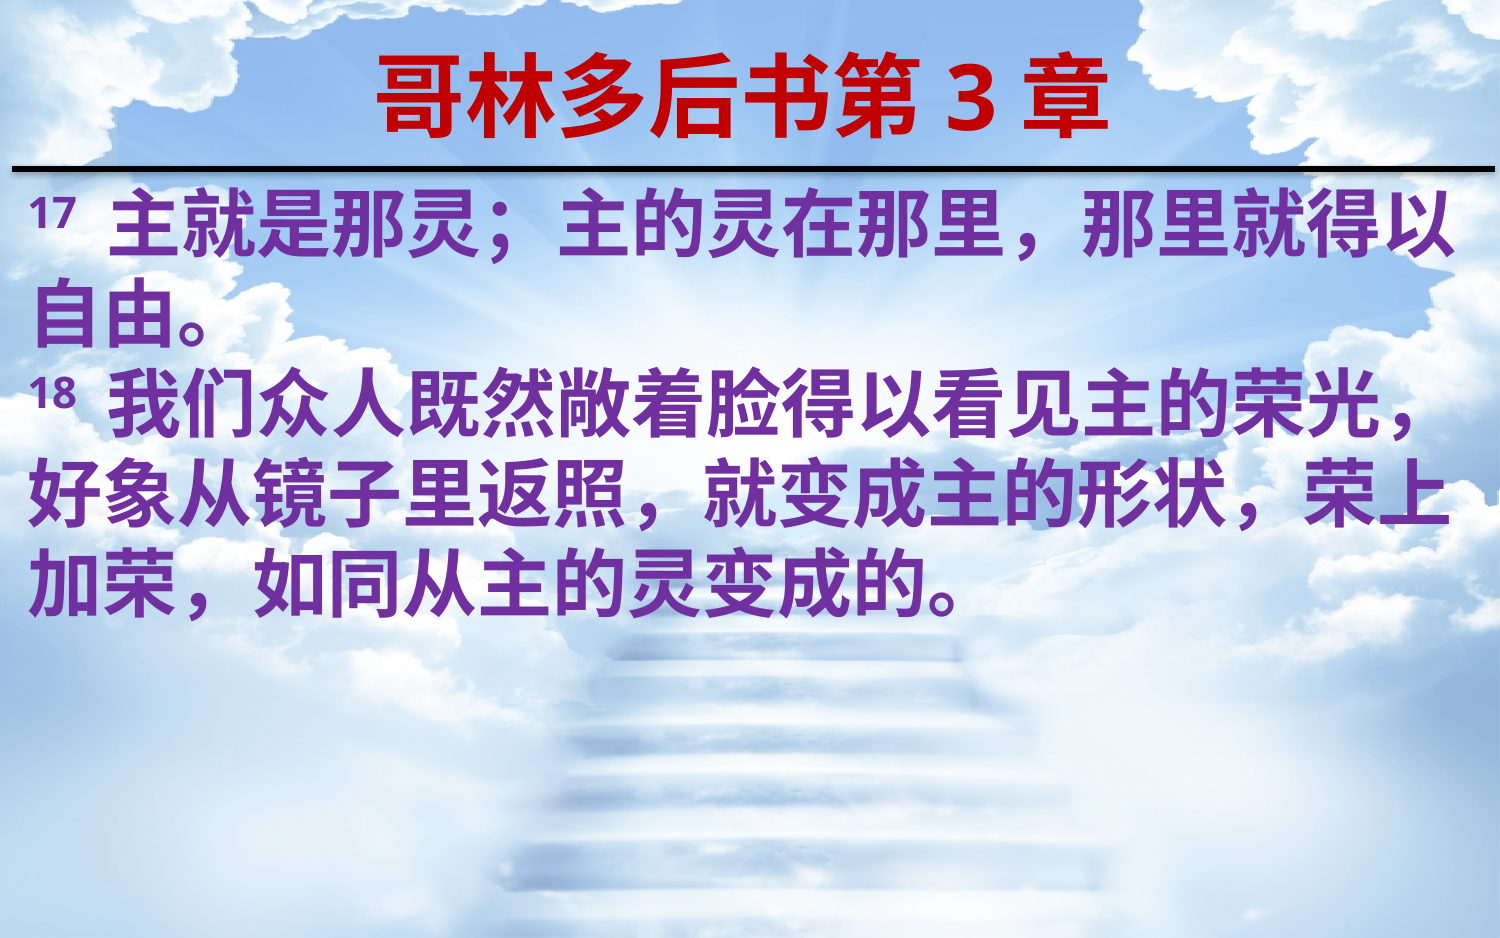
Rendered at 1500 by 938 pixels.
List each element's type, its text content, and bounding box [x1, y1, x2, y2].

text_box 17 主就是那灵；主的灵在那里，那里就得以自由。 18 我们众人既然敞着脸得以看见主的荣光，好象从镜子里返照，就变成主的形状，荣上加荣，如同从主的灵变成的。 [12, 179, 1495, 634]
text_box 哥林多后书第3章 [358, 31, 1127, 156]
